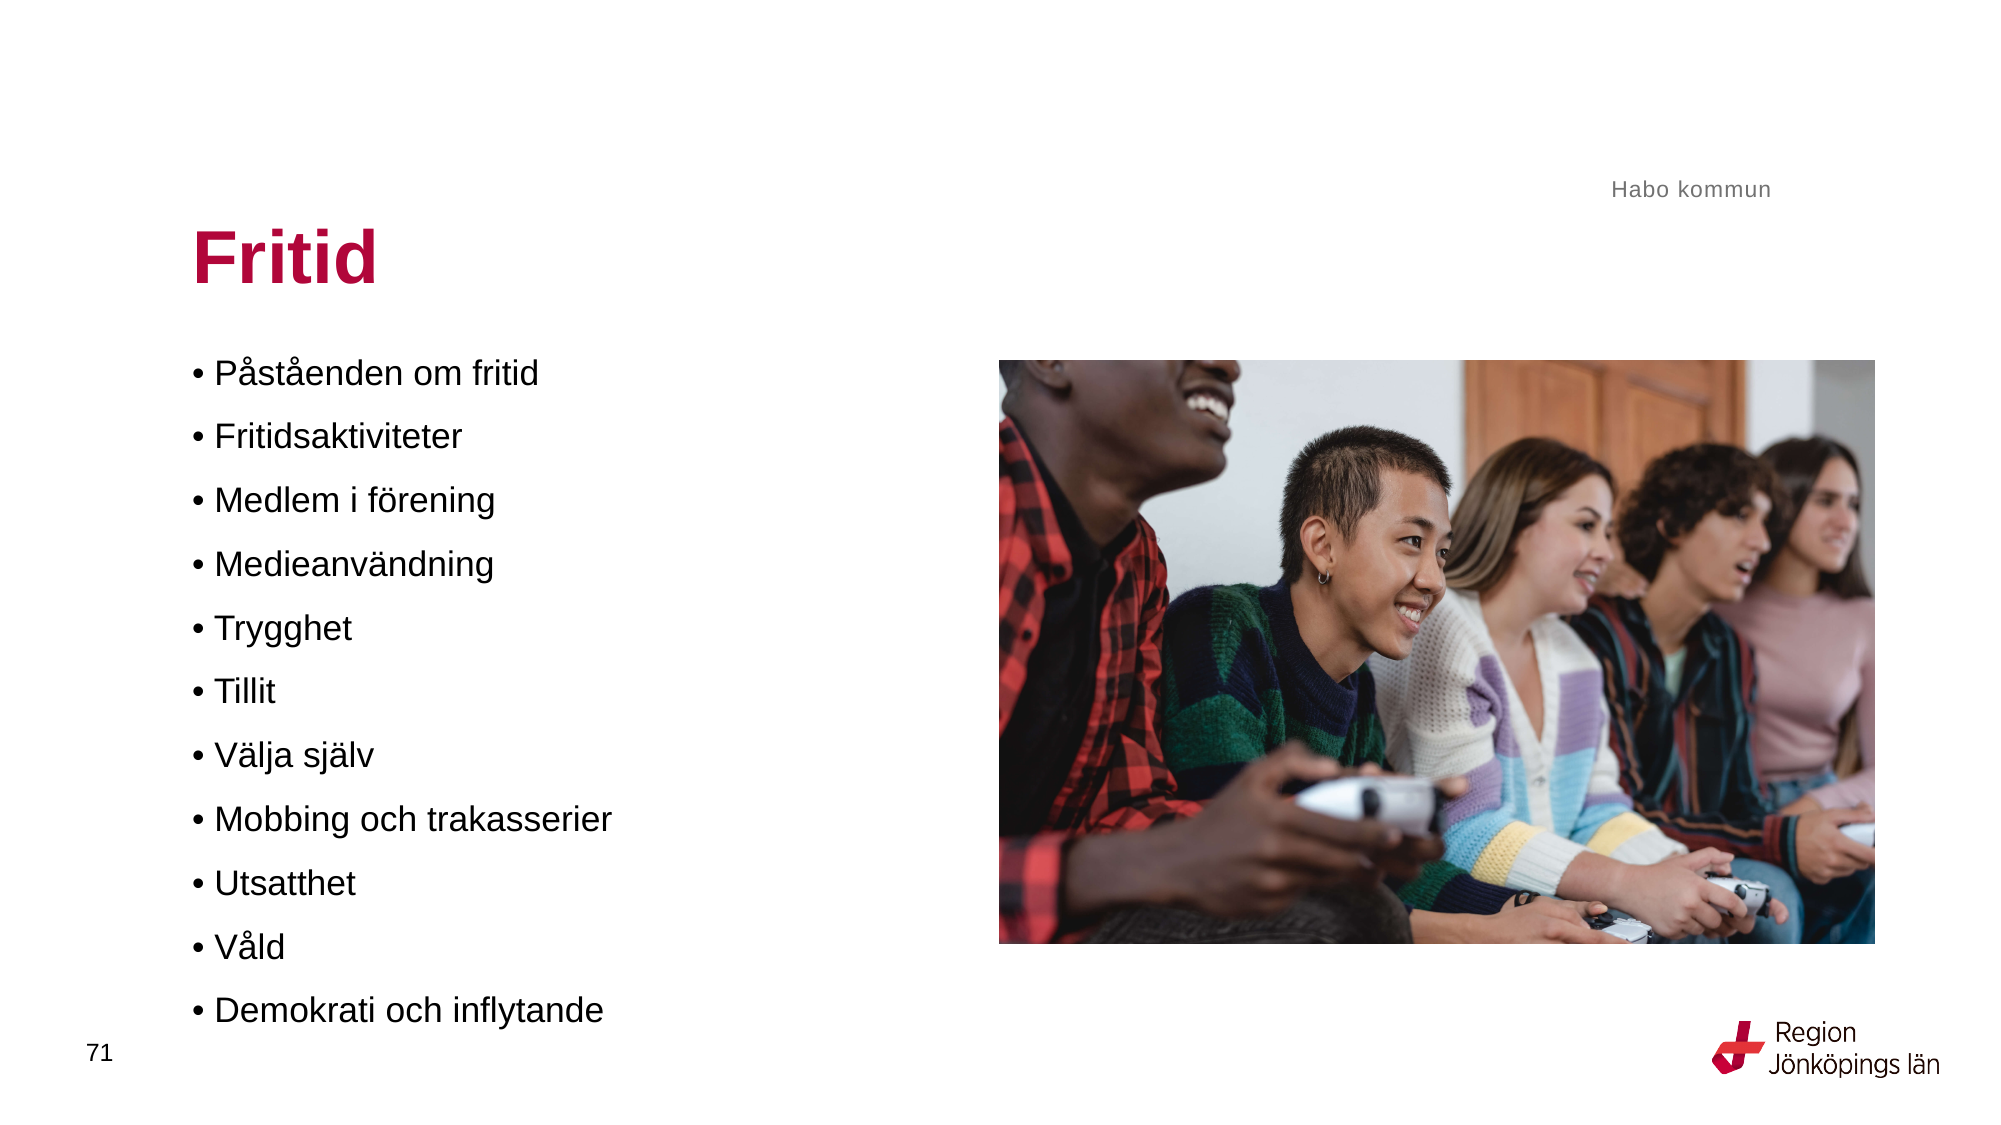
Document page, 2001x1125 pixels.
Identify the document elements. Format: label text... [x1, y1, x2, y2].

picture [999, 360, 1875, 944]
slide_number 71 [70, 1021, 157, 1082]
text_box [118, 360, 376, 418]
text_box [236, 92, 1772, 203]
list • Påståenden om fritid • Fritidsaktiviteter • Medlem i förening • Medieanvändning • Trygghet • Tillit • Välja själv • Mobbing och trakasserier • Utsatthet • Våld • Demokrati och inflytande [177, 320, 888, 1125]
title Fritid [177, 147, 1743, 361]
